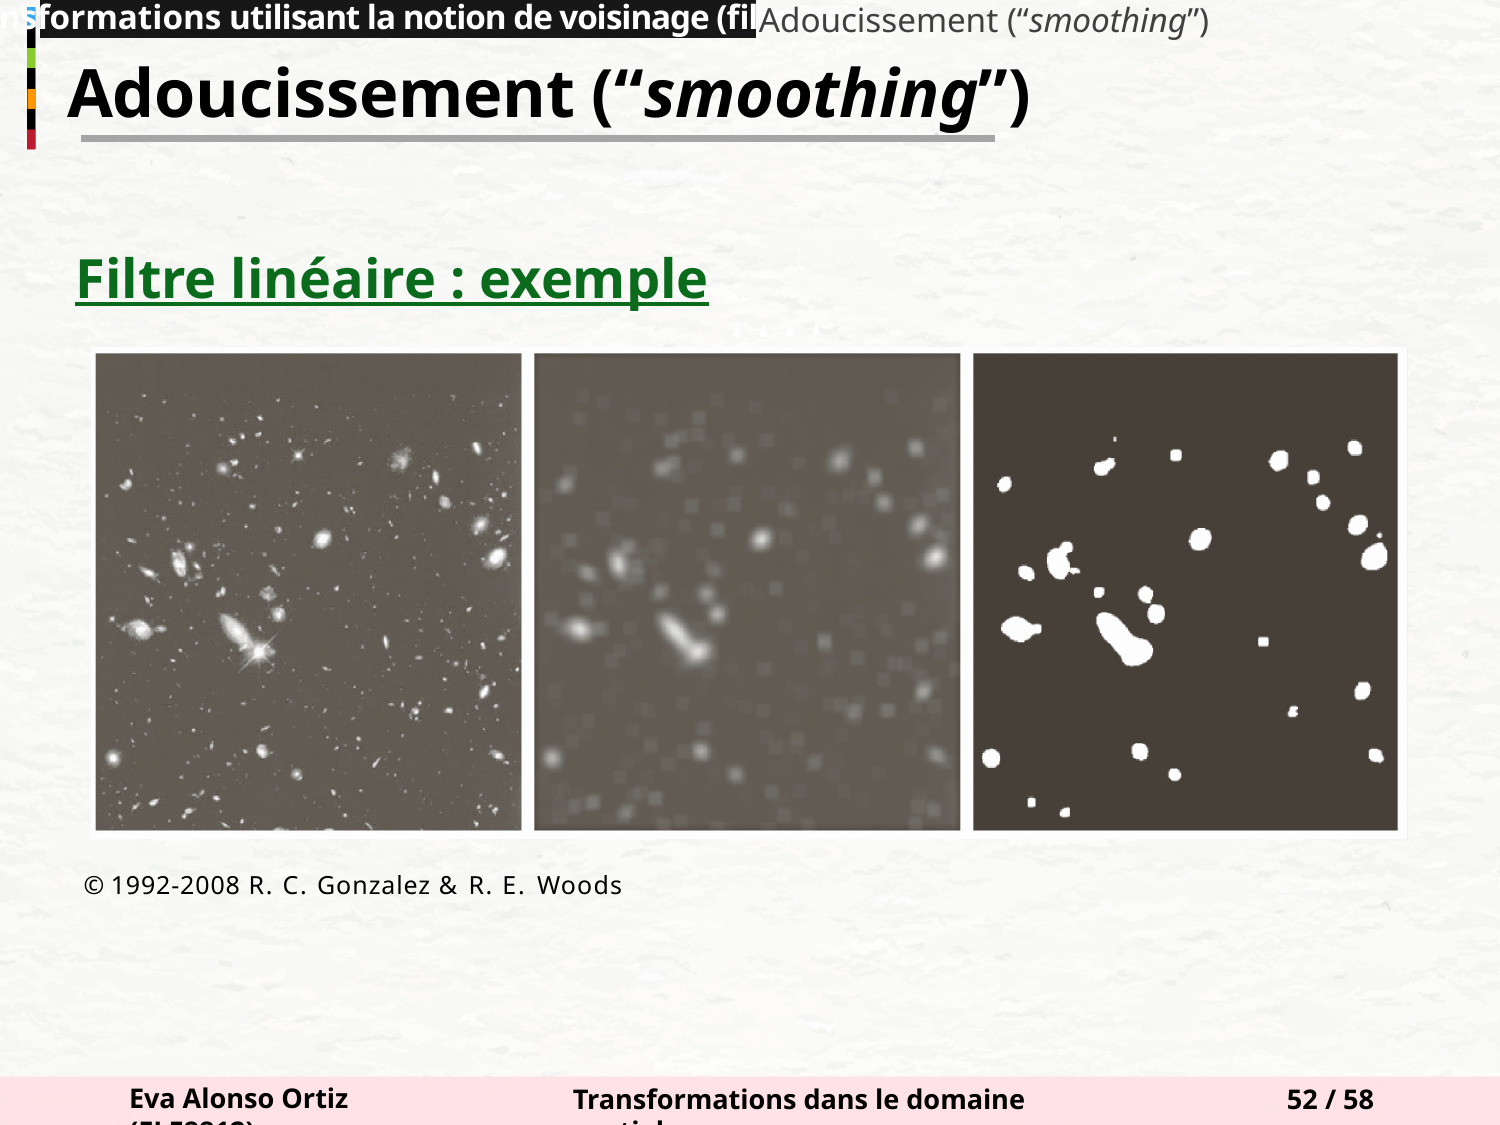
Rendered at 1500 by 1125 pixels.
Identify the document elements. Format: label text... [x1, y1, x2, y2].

text_box © 1992-2008 R. C. Gonzalez & R. E. Woods [81, 885, 841, 900]
text_box Adoucissement (“smoothing”) [744, 0, 1225, 47]
picture [0, 0, 1500, 1125]
text_box [90, 346, 1408, 840]
title Filtre linéaire : exemple [58, 235, 1353, 318]
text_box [36, 0, 765, 46]
text_box Adoucissement (“smoothing”) [52, 43, 1475, 139]
